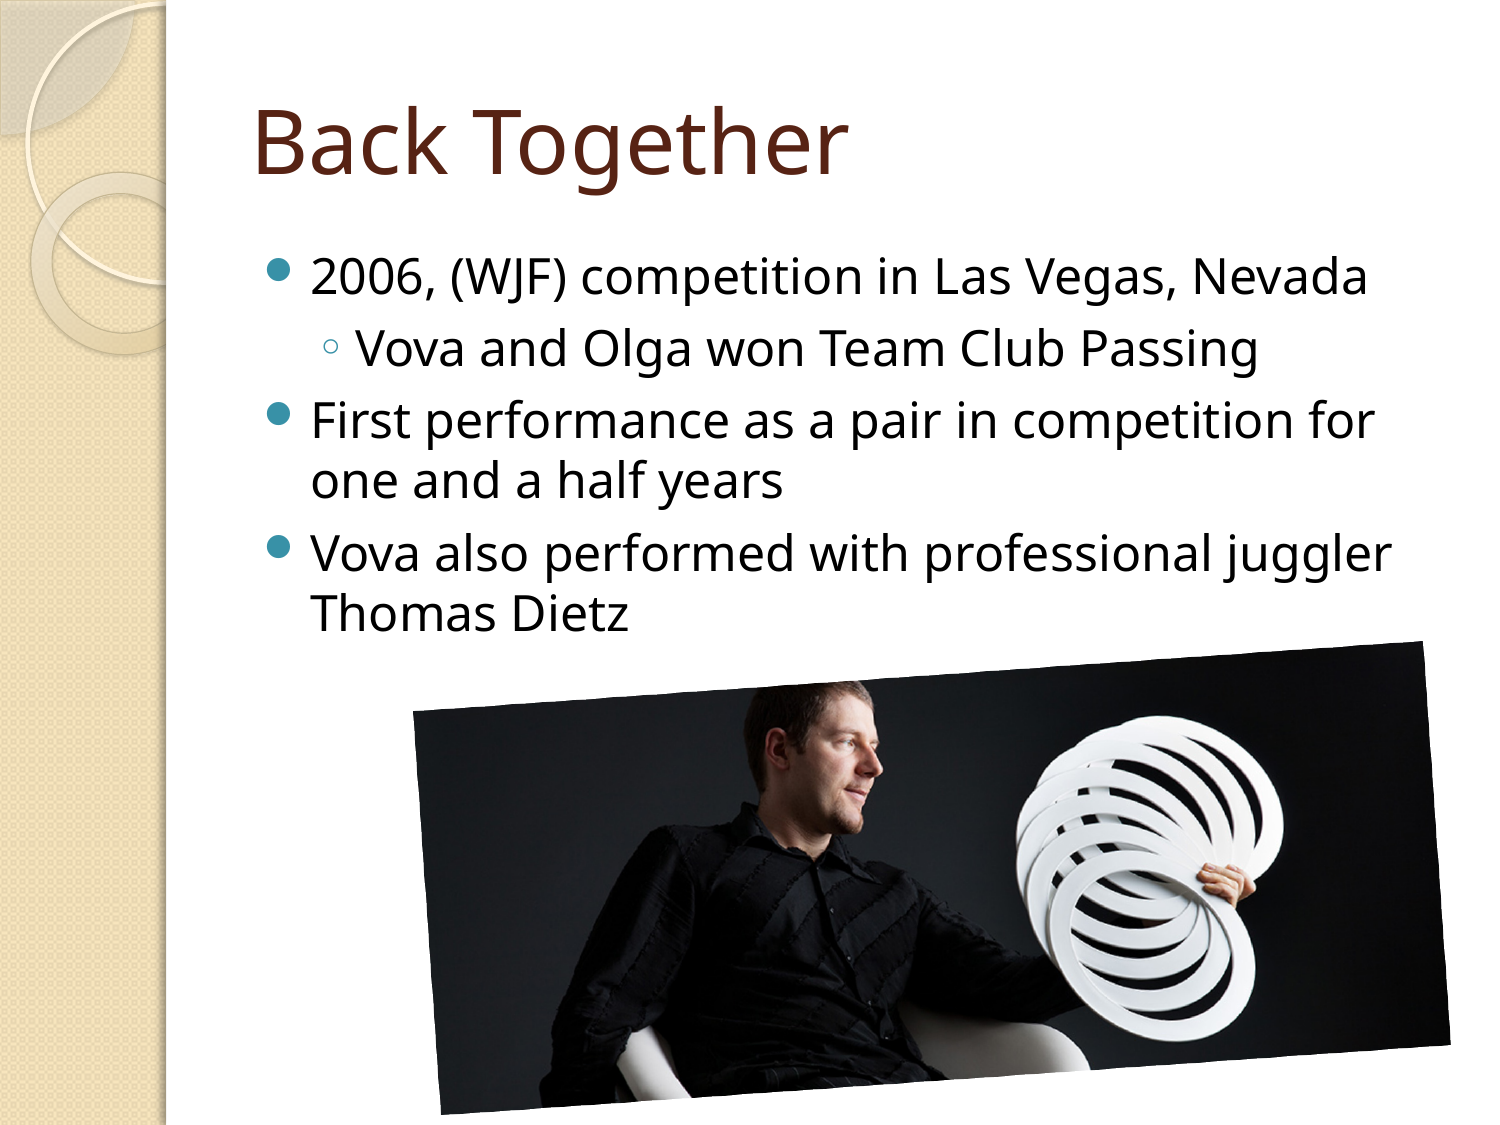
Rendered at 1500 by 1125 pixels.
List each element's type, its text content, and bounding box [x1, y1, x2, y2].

picture [414, 641, 1450, 1115]
title Back Together [235, 45, 1466, 233]
list 2006, (WJF) competition in Las Vegas, Nevada Vova and Olga won Team Club Passing First performance as a pair in competition for one and a half years Vova also performed with professional juggler Thomas Dietz [235, 237, 1466, 1025]
